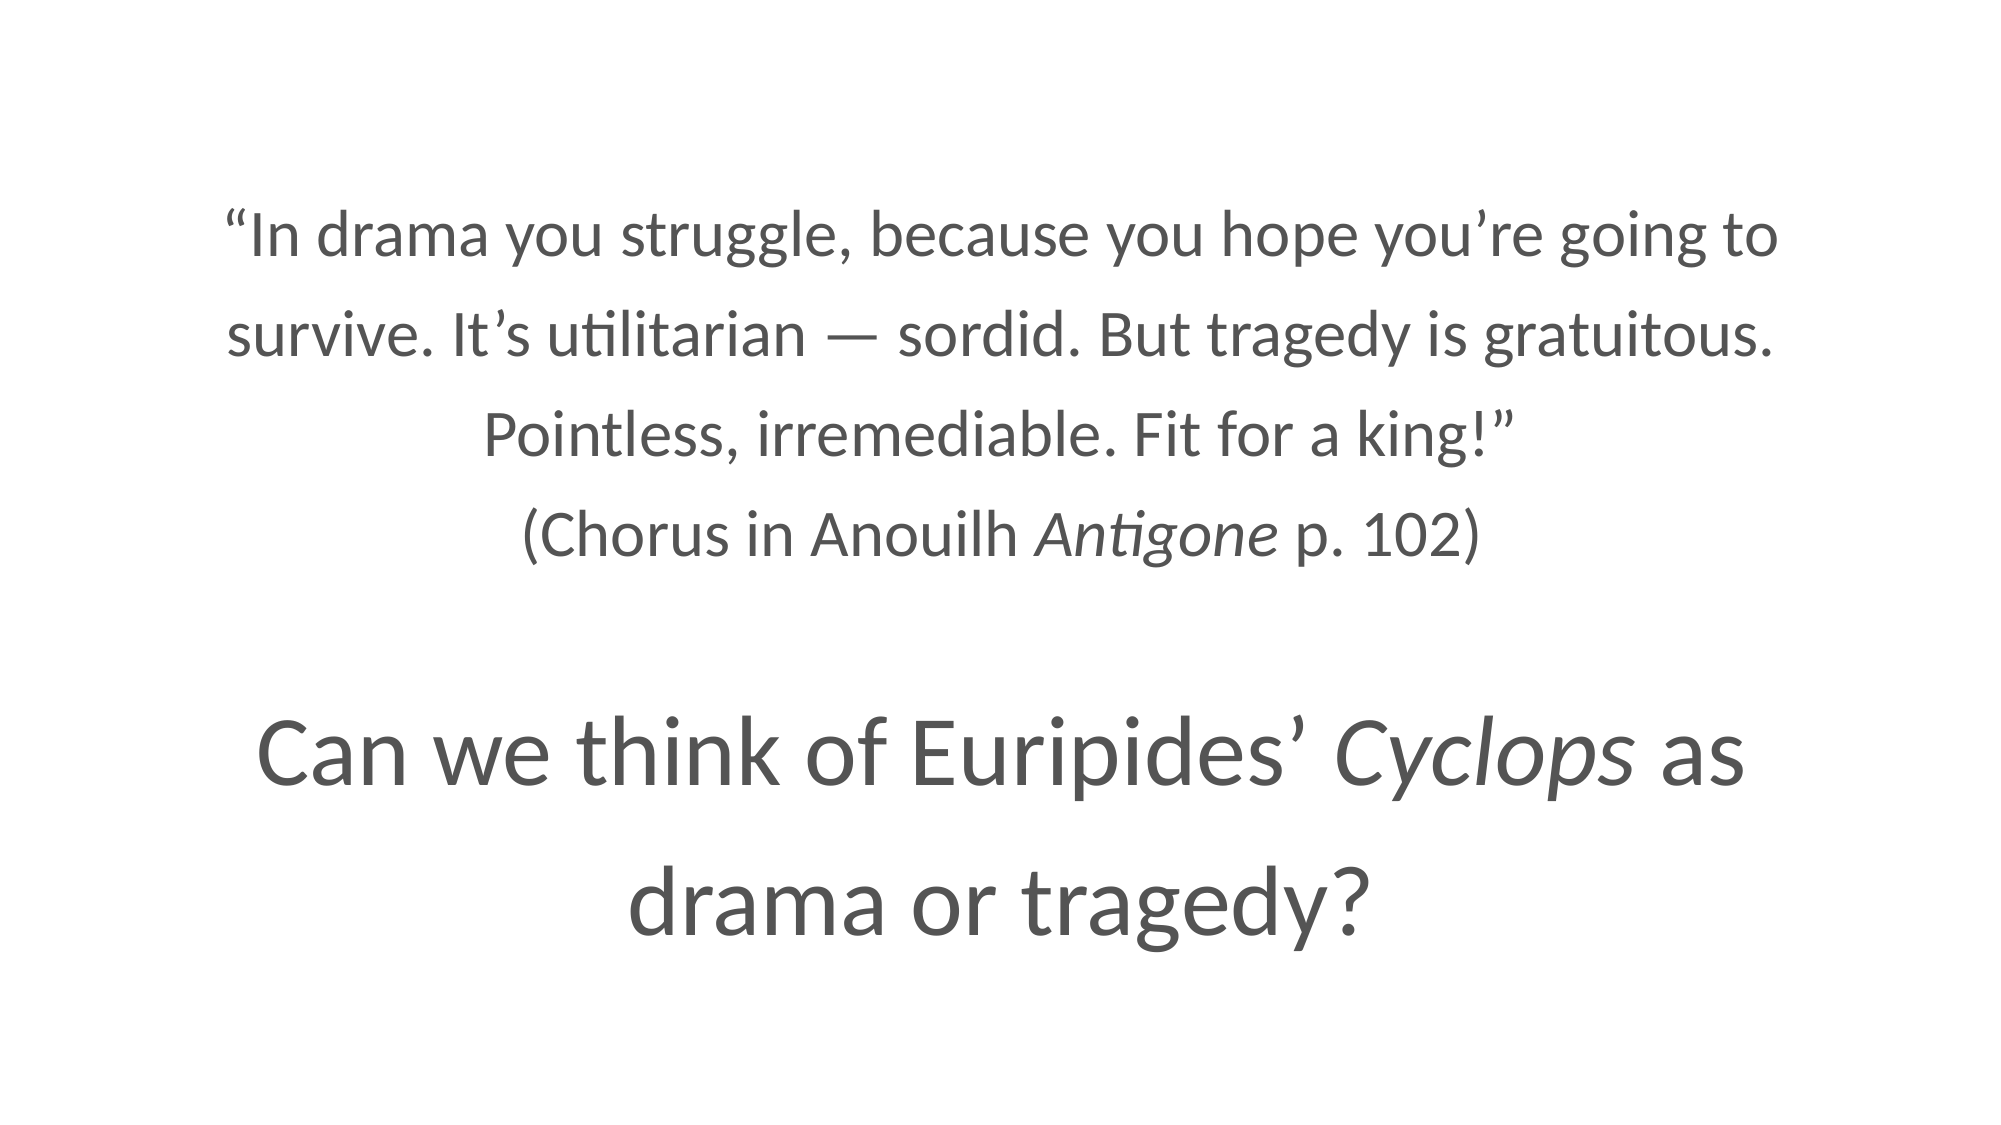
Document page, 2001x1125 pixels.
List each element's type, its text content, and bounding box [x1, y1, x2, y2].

text_box “In drama you struggle, because you hope you’re going to survive. It’s utilitarian — sordid. But tragedy is gratuitous. Pointless, irremediable. Fit for a king!” (Chorus in Anouilh Antigone p. 102) [138, 162, 1864, 578]
text_box Can we think of Euripides’ Cyclops as drama or tragedy? [125, 648, 1878, 963]
